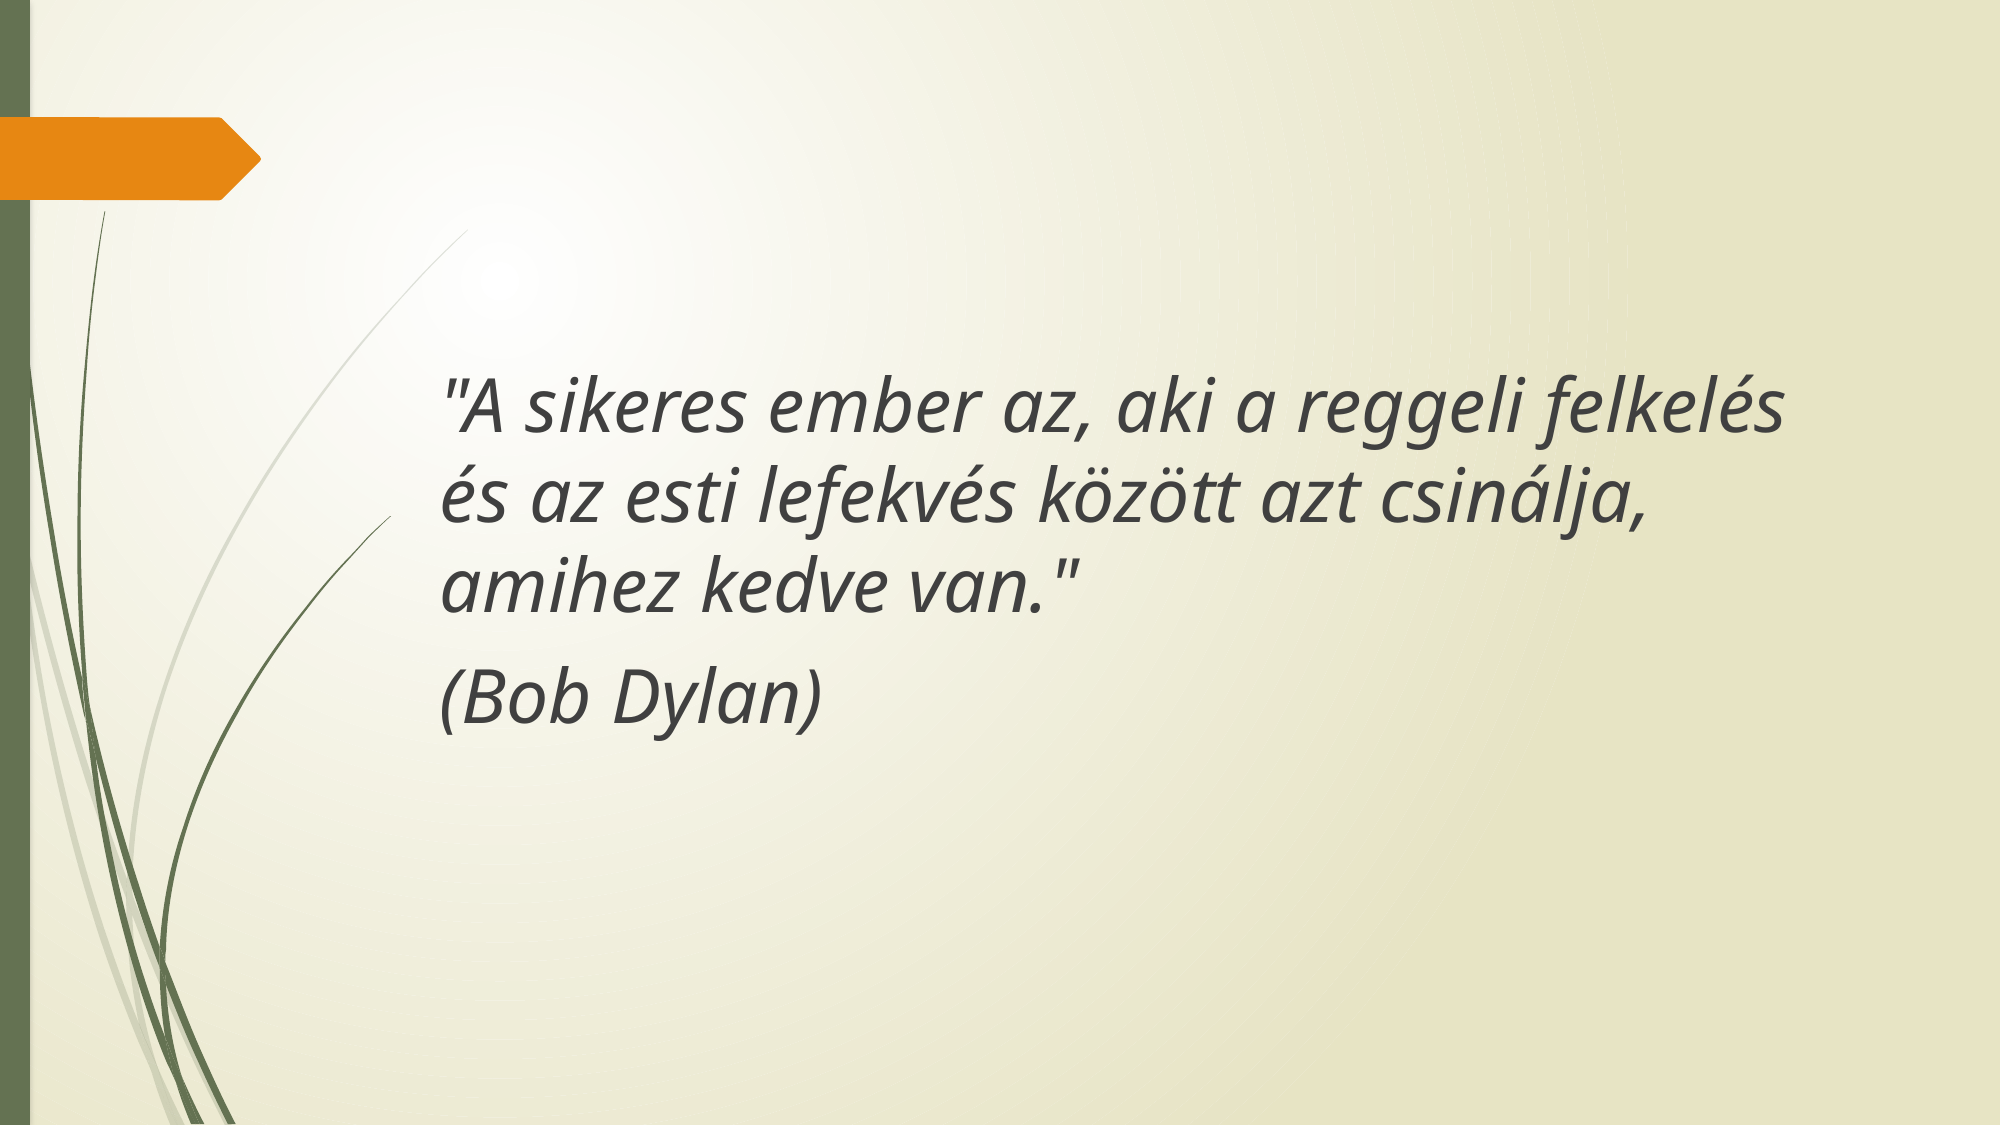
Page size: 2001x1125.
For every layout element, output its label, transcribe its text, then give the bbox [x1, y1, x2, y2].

list "A sikeres ember az, aki a reggeli felkelés és az esti lefekvés között azt csinálja, amihez kedve van." (Bob Dylan) [424, 350, 1888, 970]
